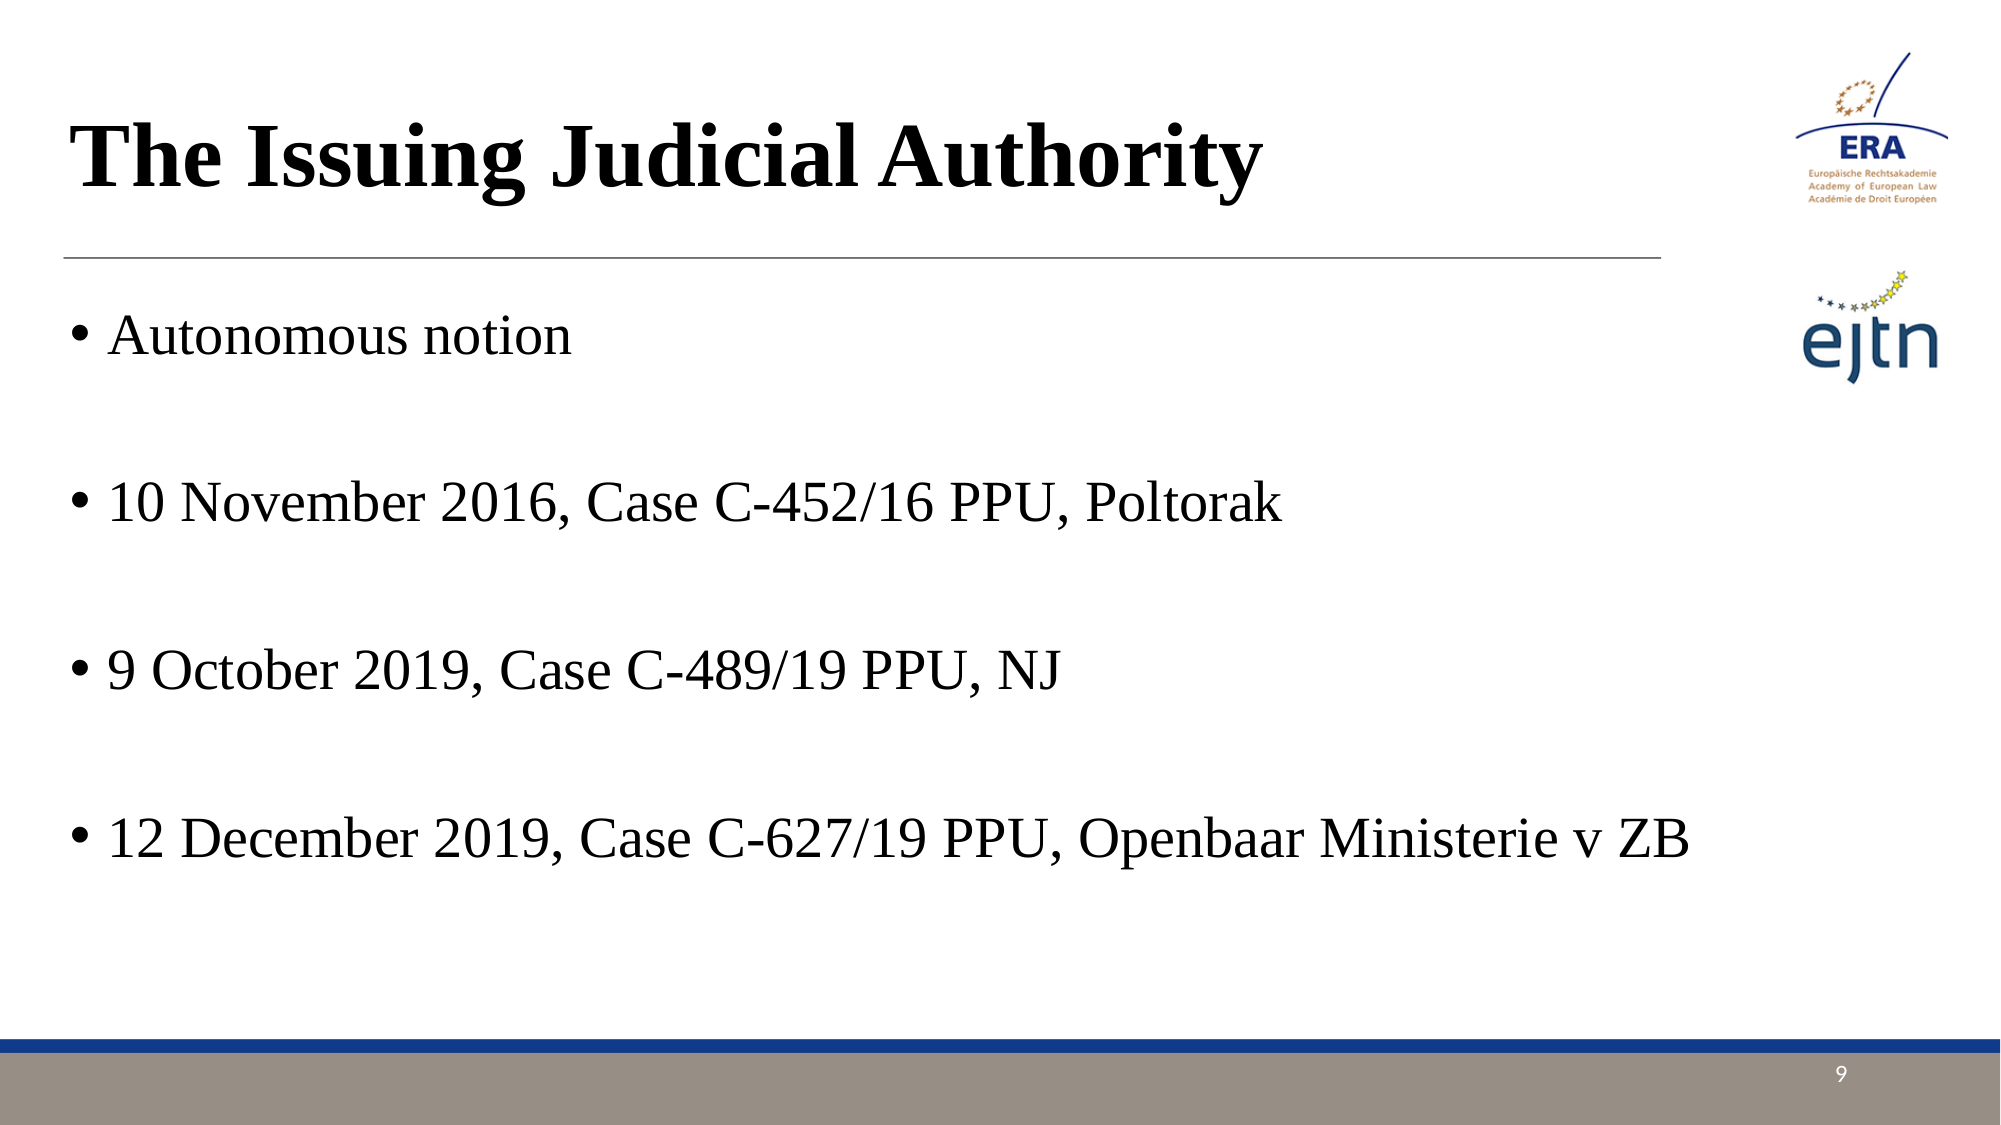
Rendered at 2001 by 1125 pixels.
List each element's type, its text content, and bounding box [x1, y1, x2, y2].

picture [0, 0, 2001, 1125]
list Autonomous notion 10 November 2016, Case C‑452/16 PPU, Poltorak 9 October 2019, Case C‑489/19 PPU, NJ 12 December 2019, Case C‑627/19 PPU, Openbaar Ministerie v ZB [54, 296, 1780, 1011]
title The Issuing Judicial Authority [54, 47, 1780, 266]
slide_number 9 [1412, 1042, 1863, 1103]
